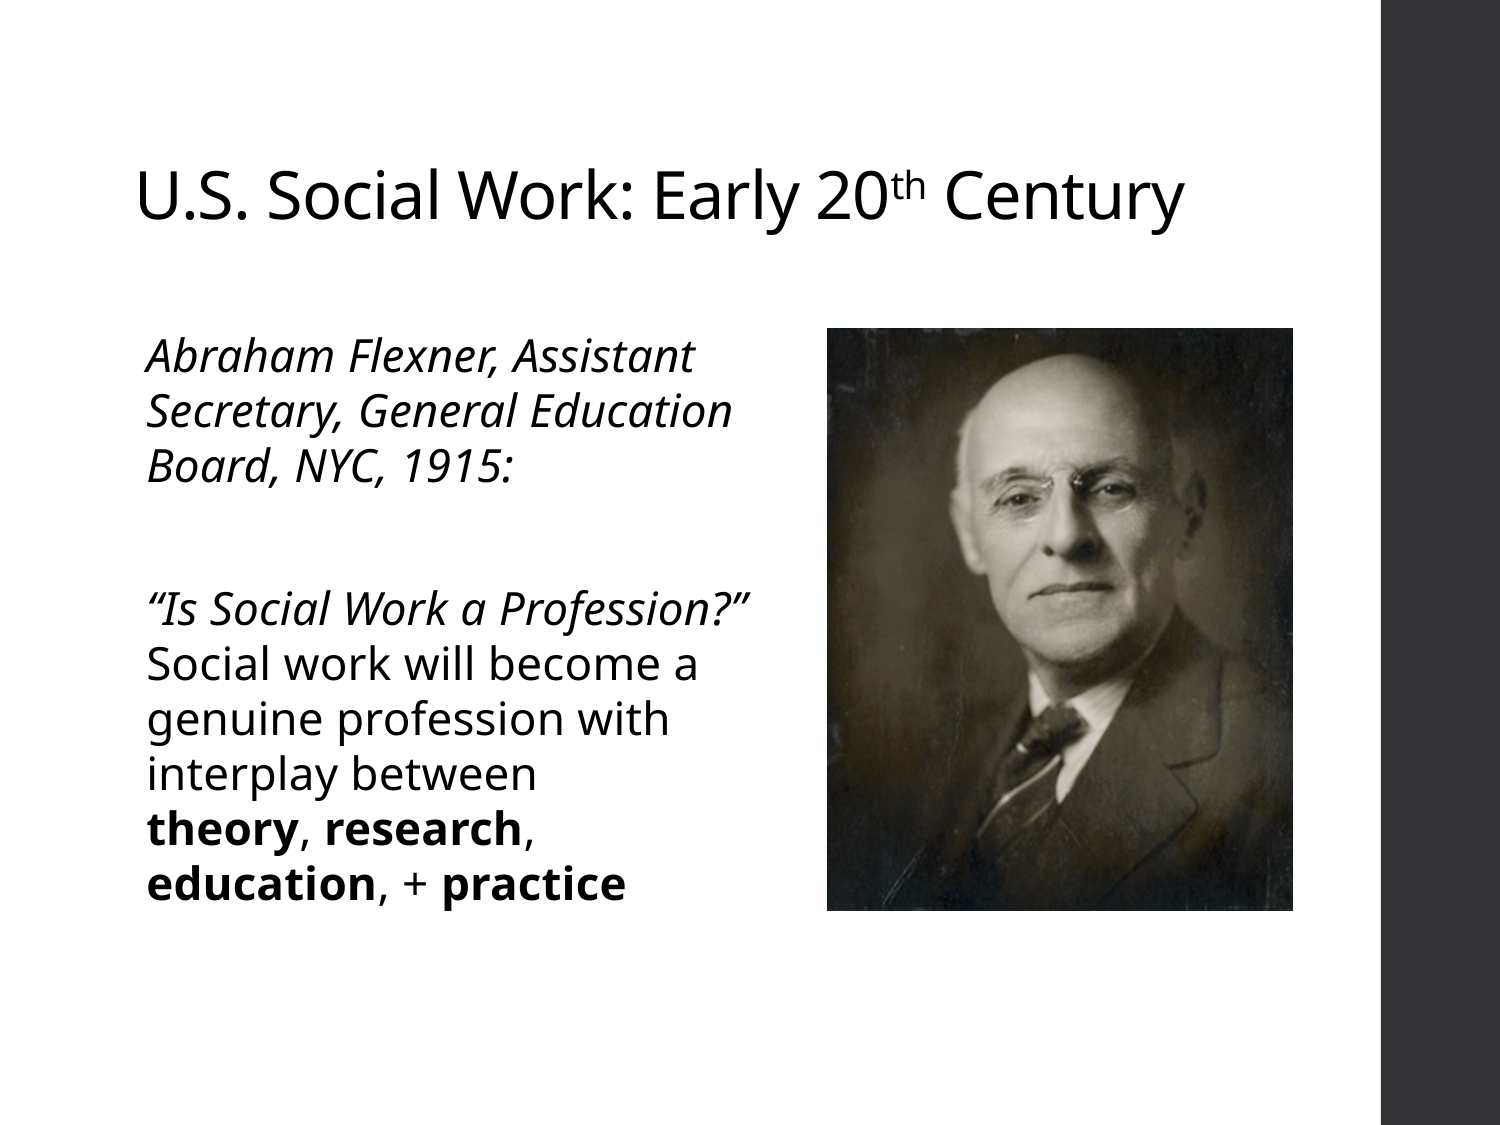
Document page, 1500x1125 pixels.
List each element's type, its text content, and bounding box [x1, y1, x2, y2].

title U.S. Social Work: Early 20th Century [119, 98, 1414, 242]
list Abraham Flexner, Assistant Secretary, General Education Board, NYC, 1915: “Is Social Work a Profession?” Social work will become a genuine profession with interplay between theory, research, education, + practice [131, 318, 802, 1052]
picture [827, 328, 1293, 912]
